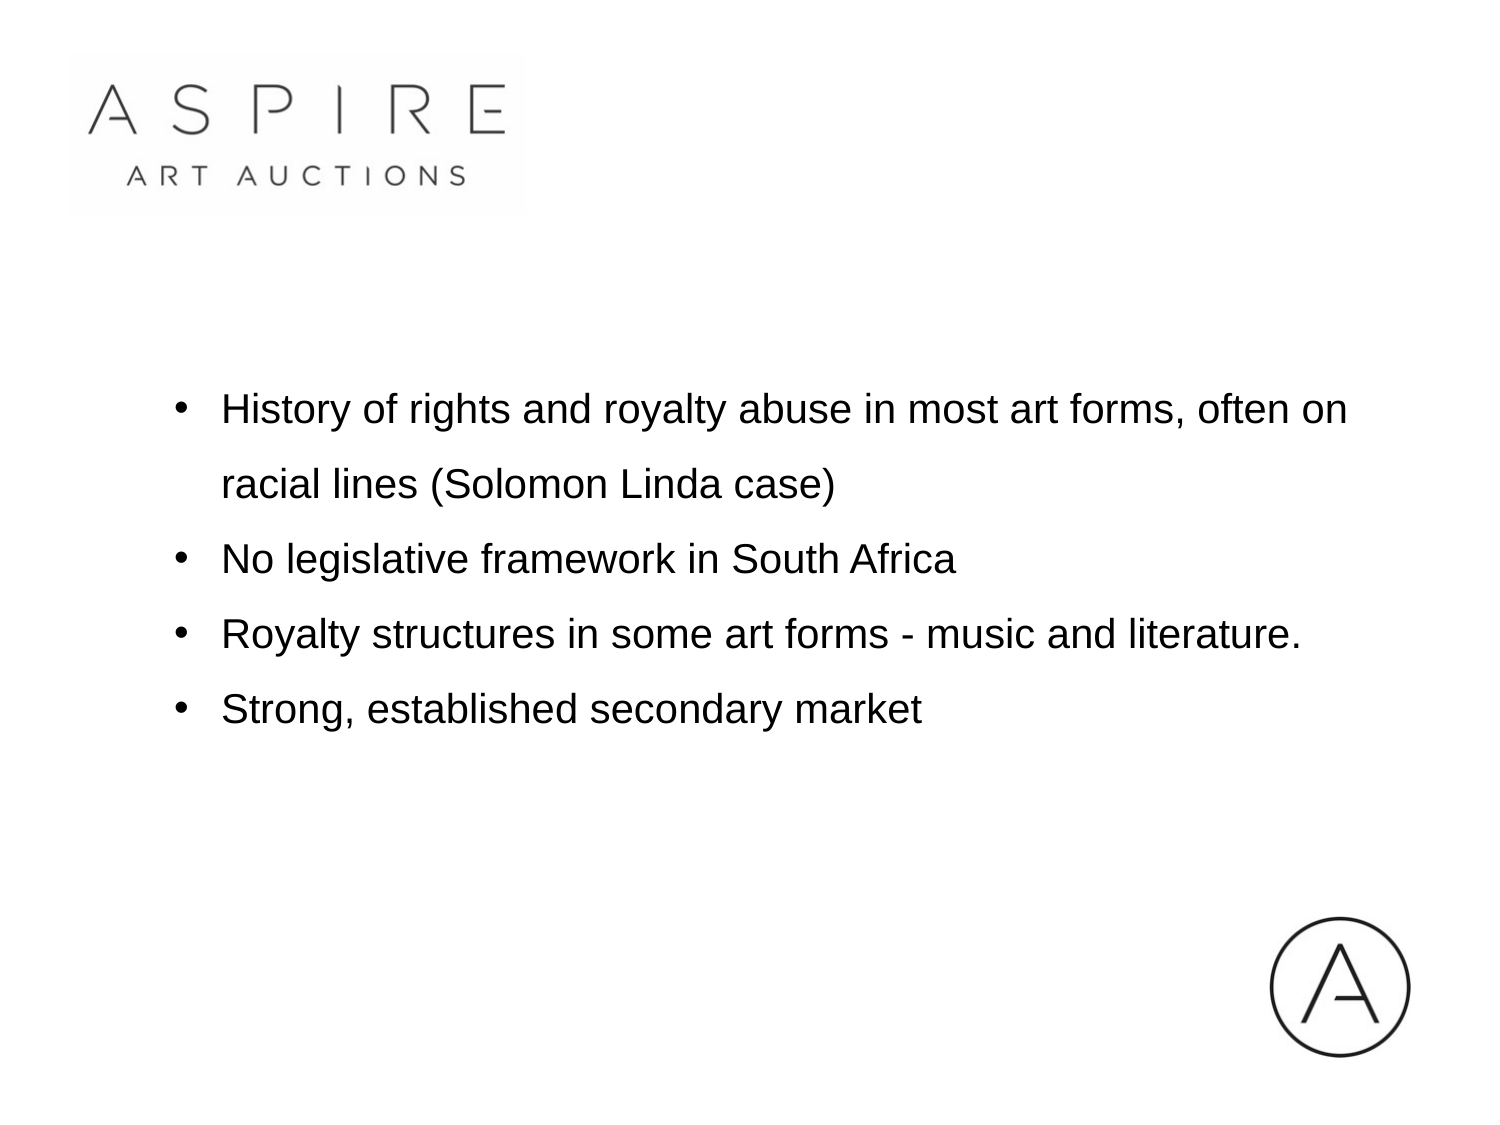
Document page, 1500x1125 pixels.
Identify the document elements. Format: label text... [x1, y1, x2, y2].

picture [69, 54, 526, 215]
picture [1269, 916, 1411, 1058]
text_box History of rights and royalty abuse in most art forms, often on racial lines (Solomon Linda case) No legislative framework in South Africa Royalty structures in some art forms - music and literature. Strong, established secondary market [159, 349, 1409, 880]
